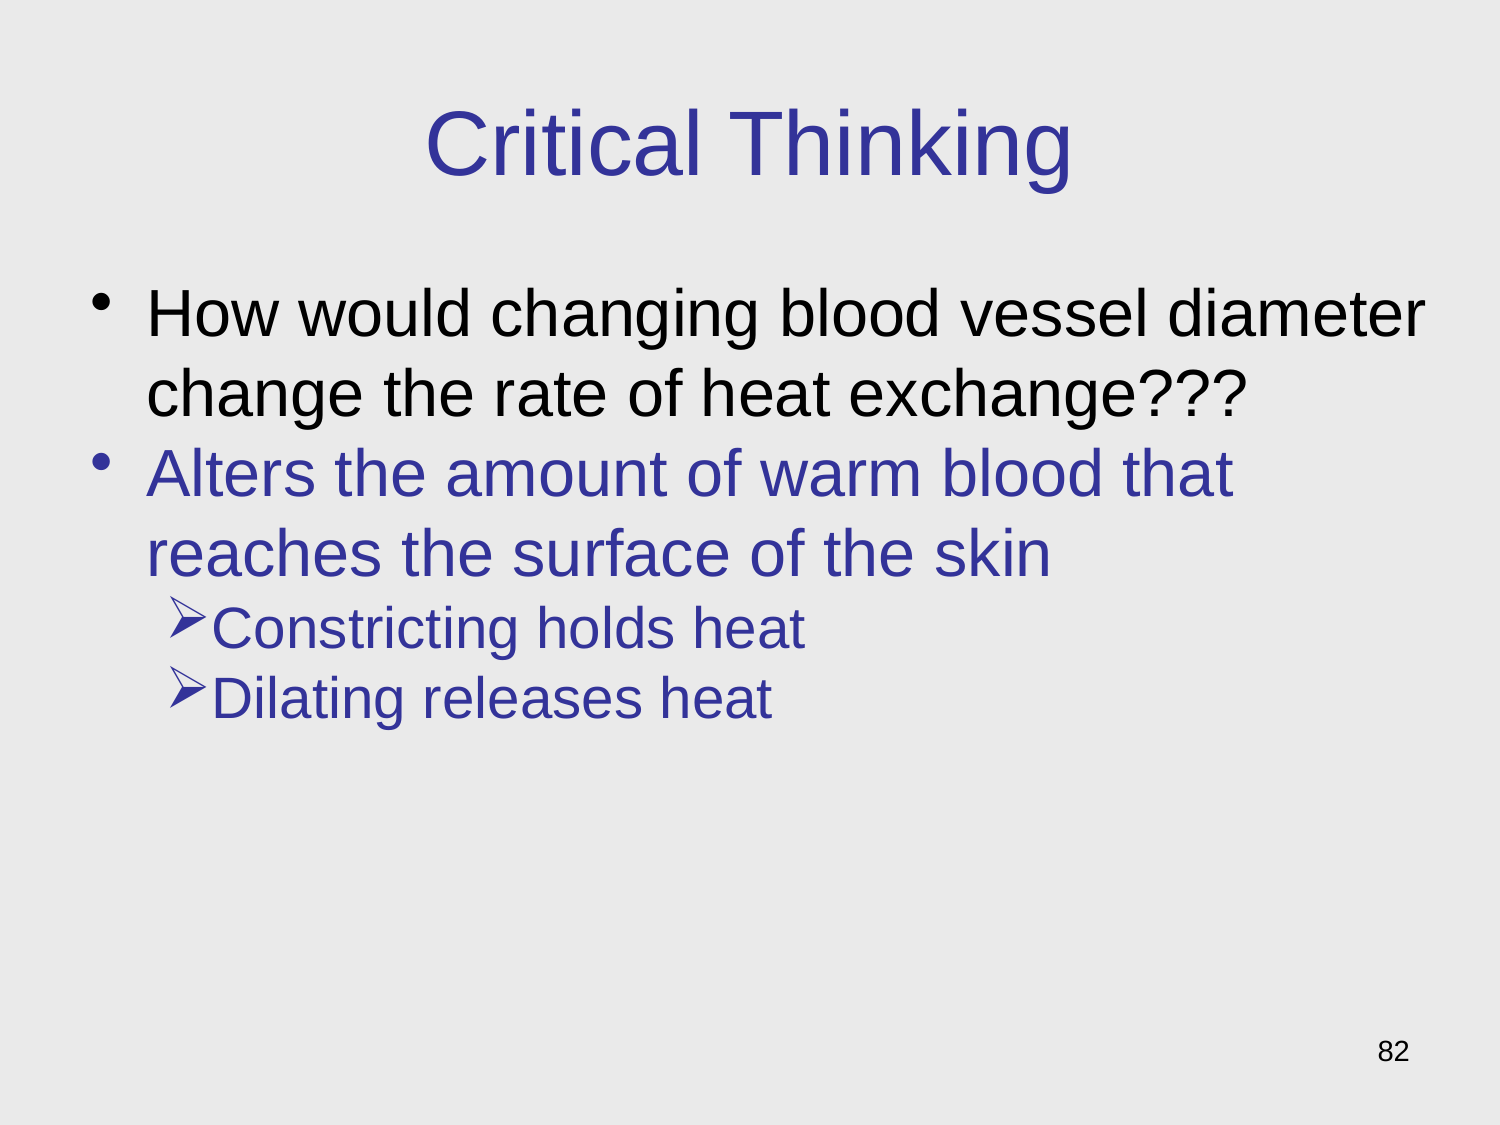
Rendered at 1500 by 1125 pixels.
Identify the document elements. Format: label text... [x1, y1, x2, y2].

list How would changing blood vessel diameter change the rate of heat exchange??? Alters the amount of warm blood that reaches the surface of the skin Constricting holds heat Dilating releases heat [75, 262, 1463, 1005]
slide_number 82 [1074, 1024, 1425, 1103]
title Critical Thinking [75, 45, 1425, 233]
